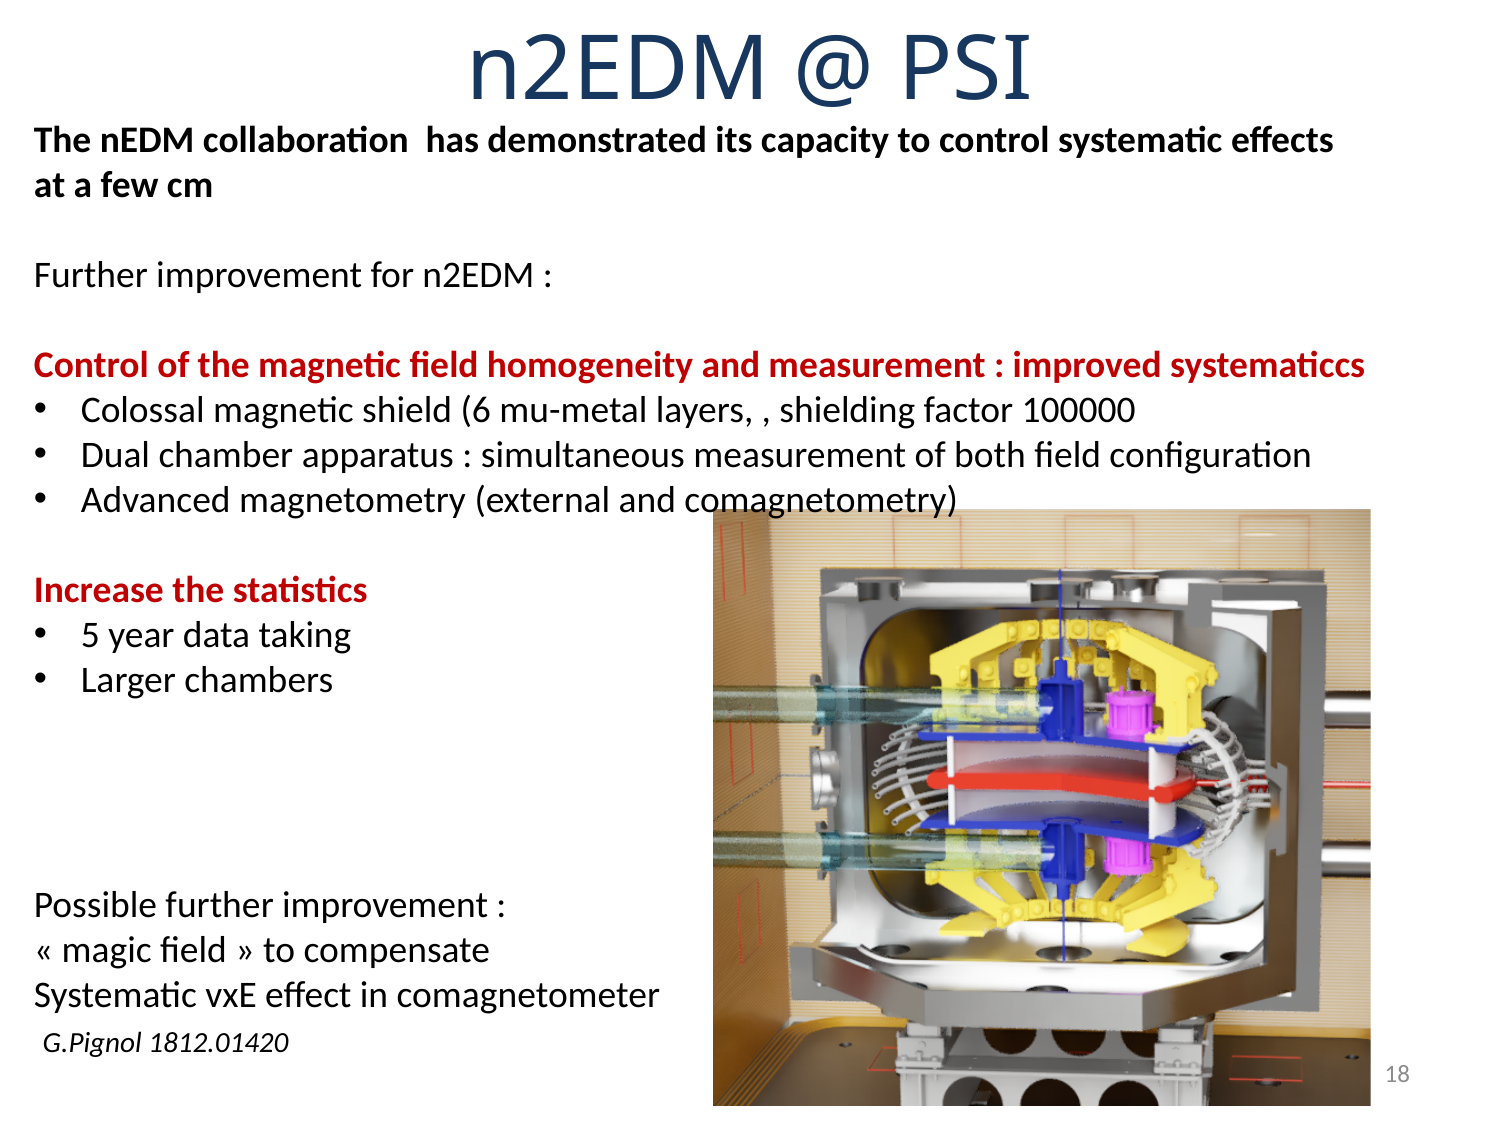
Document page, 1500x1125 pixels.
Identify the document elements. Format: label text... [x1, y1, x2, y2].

title n2EDM @ PSI [0, 2, 1500, 126]
slide_number 18 [1375, 1042, 1425, 1103]
picture [712, 509, 1371, 1106]
